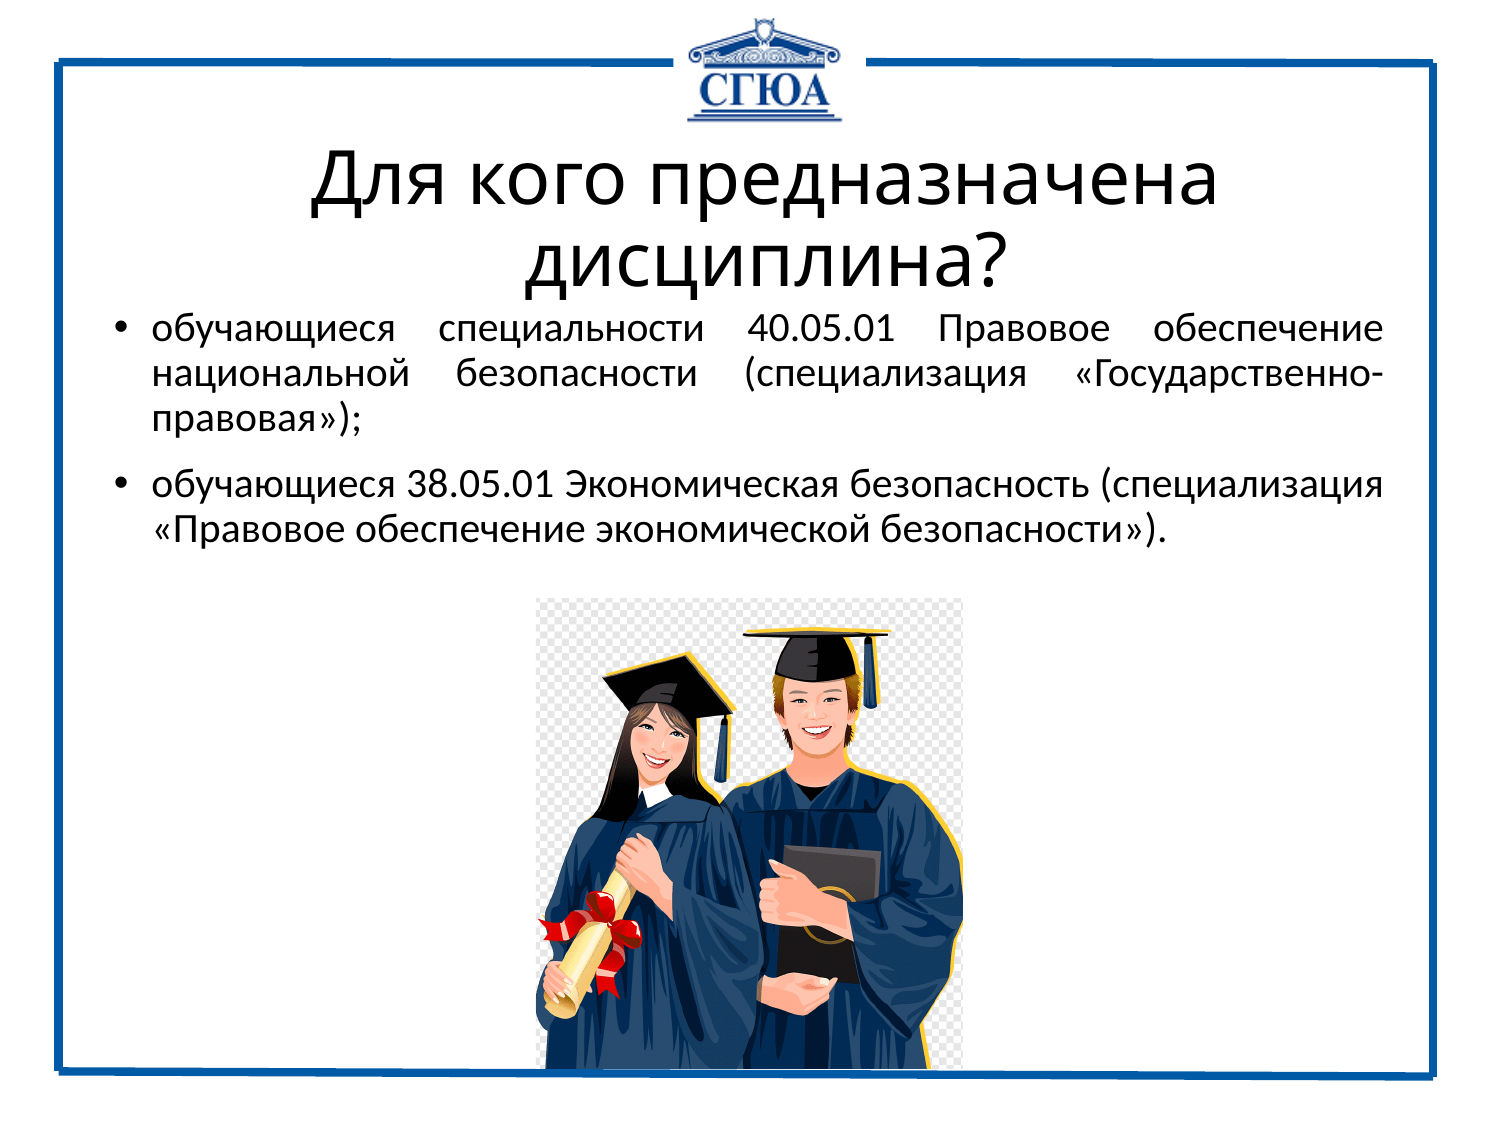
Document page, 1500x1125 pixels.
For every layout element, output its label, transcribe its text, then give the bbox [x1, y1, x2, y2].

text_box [960, 1071, 1430, 1077]
picture [535, 598, 963, 1069]
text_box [58, 1071, 537, 1077]
text_box обучающиеся специальности 40.05.01 Правовое обеспечение национальной безопасности (специализация «Государственно-правовая»); обучающиеся 38.05.01 Экономическая безопасность (специализация «Правовое обеспечение экономической безопасности»). [98, 298, 1400, 575]
title Для кого предназначена дисциплина? [119, 144, 1413, 299]
picture [686, 14, 844, 124]
